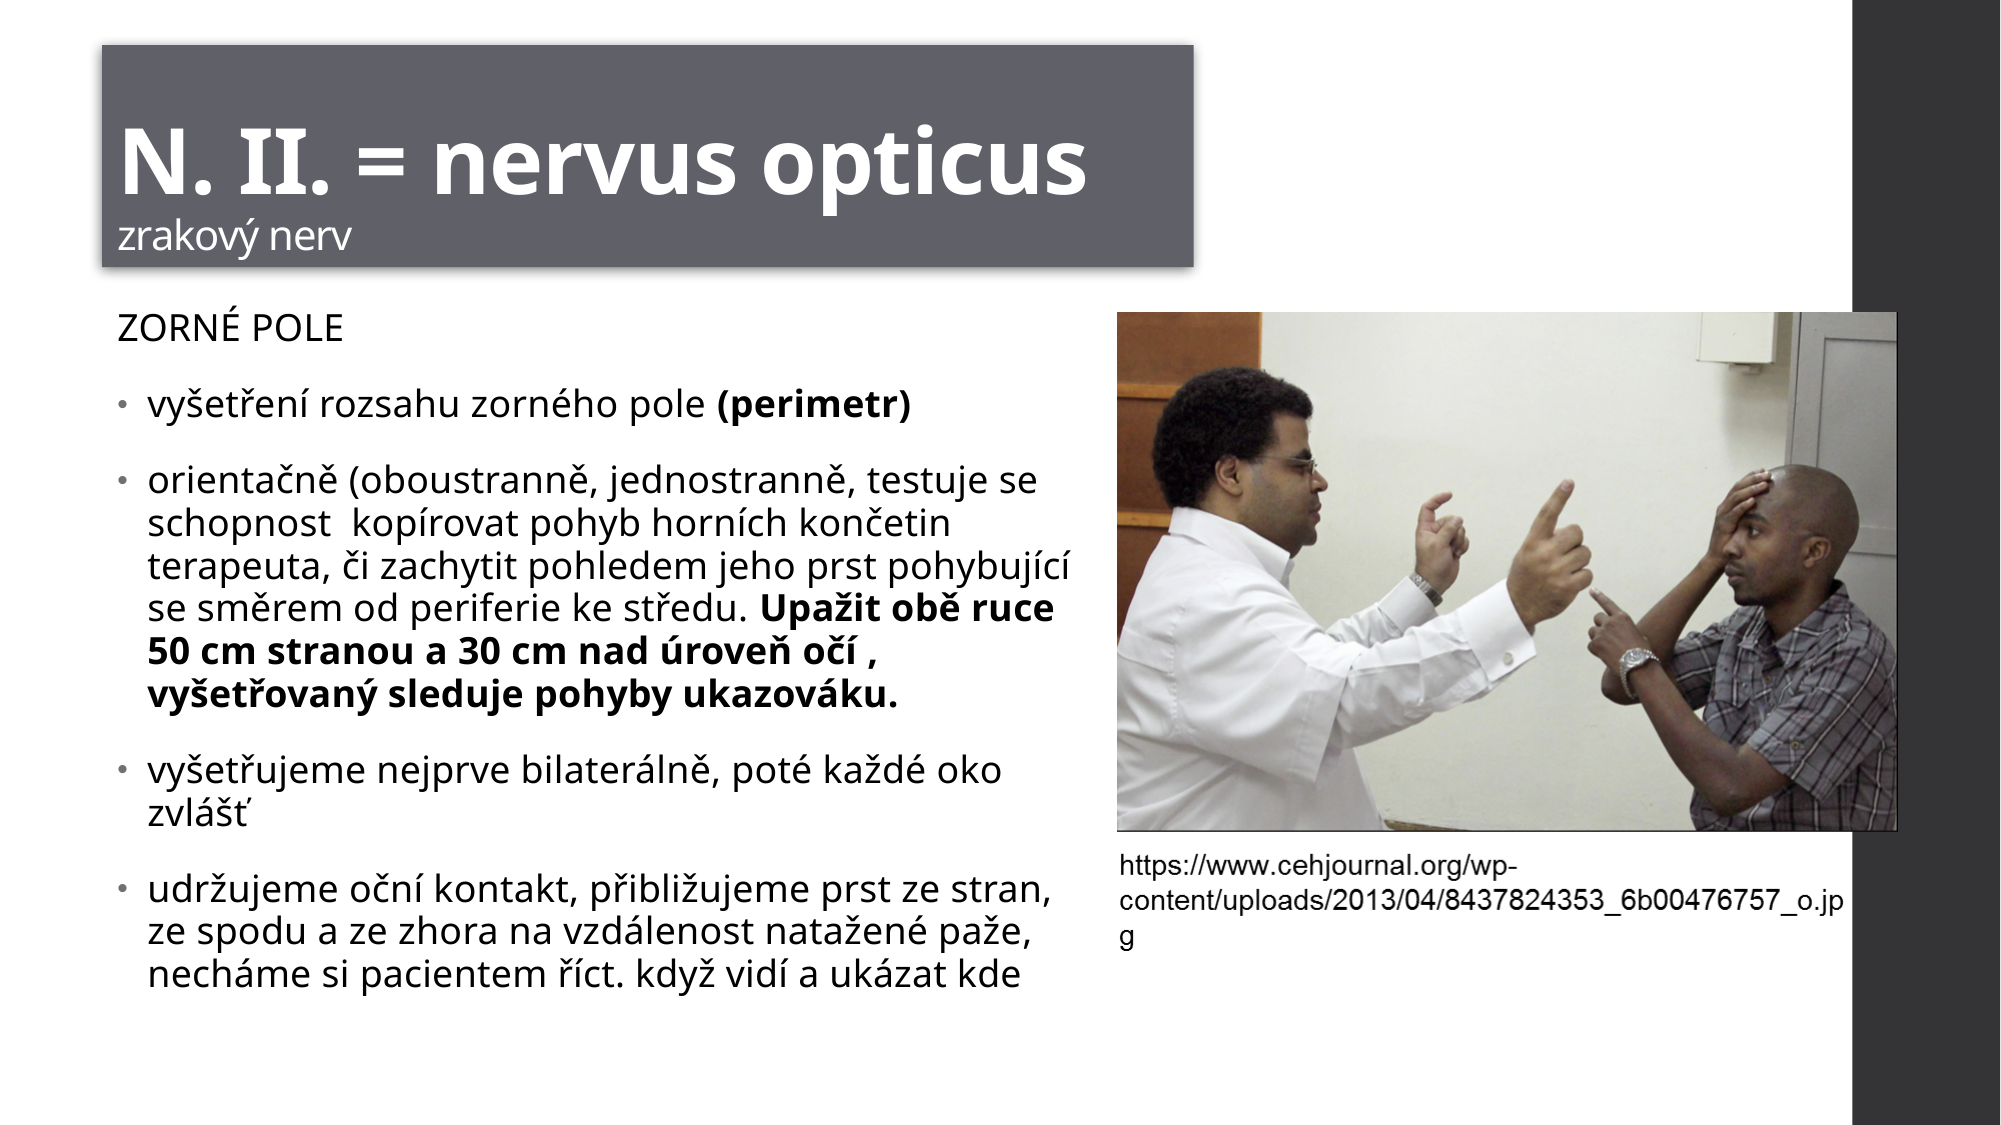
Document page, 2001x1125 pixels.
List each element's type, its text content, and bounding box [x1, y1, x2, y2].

list ZORNÉ POLE vyšetření rozsahu zorného pole (perimetr) orientačně (oboustranně, jednostranně, testuje se schopnost kopírovat pohyb horních končetin terapeuta, či zachytit pohledem jeho prst pohybující se směrem od periferie ke středu. Upažit obě ruce 50 cm stranou a 30 cm nad úroveň očí , vyšetřovaný sleduje pohyby ukazováku. vyšetřujeme nejprve bilaterálně, poté každé oko zvlášť udržujeme oční kontakt, přibližujeme prst ze stran, ze spodu a ze zhora na vzdálenost natažené paže, necháme si pacientem říct. když vidí a ukázat kde [102, 299, 1089, 1080]
text_box N. II. = nervus opticus zrakový nerv [102, 45, 1194, 268]
picture [1101, 311, 1898, 970]
